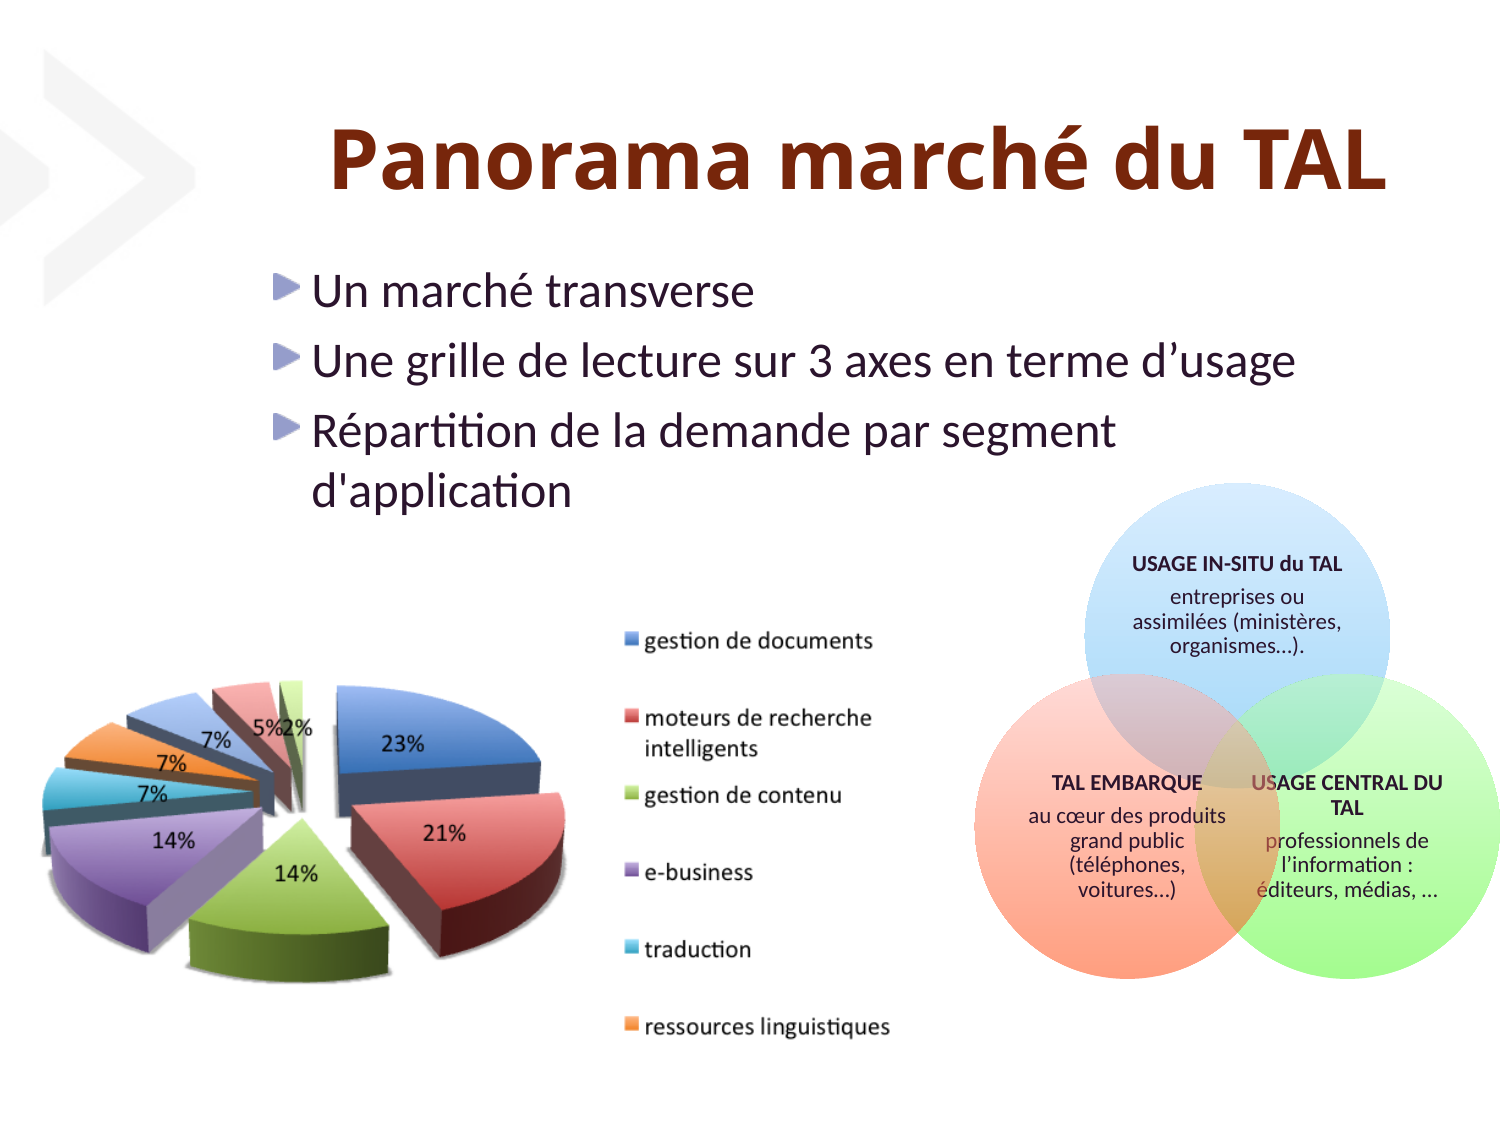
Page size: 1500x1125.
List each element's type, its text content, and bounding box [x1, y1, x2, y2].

picture [273, 273, 299, 302]
picture [15, 624, 901, 1051]
title Panorama marché du TAL [312, 37, 1476, 276]
list Un marché transverse Une grille de lecture sur 3 axes en terme d’usage Répartition de la demande par segment d'application [108, 249, 1384, 701]
picture [273, 343, 299, 372]
picture [273, 413, 299, 442]
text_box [974, 412, 1500, 1051]
